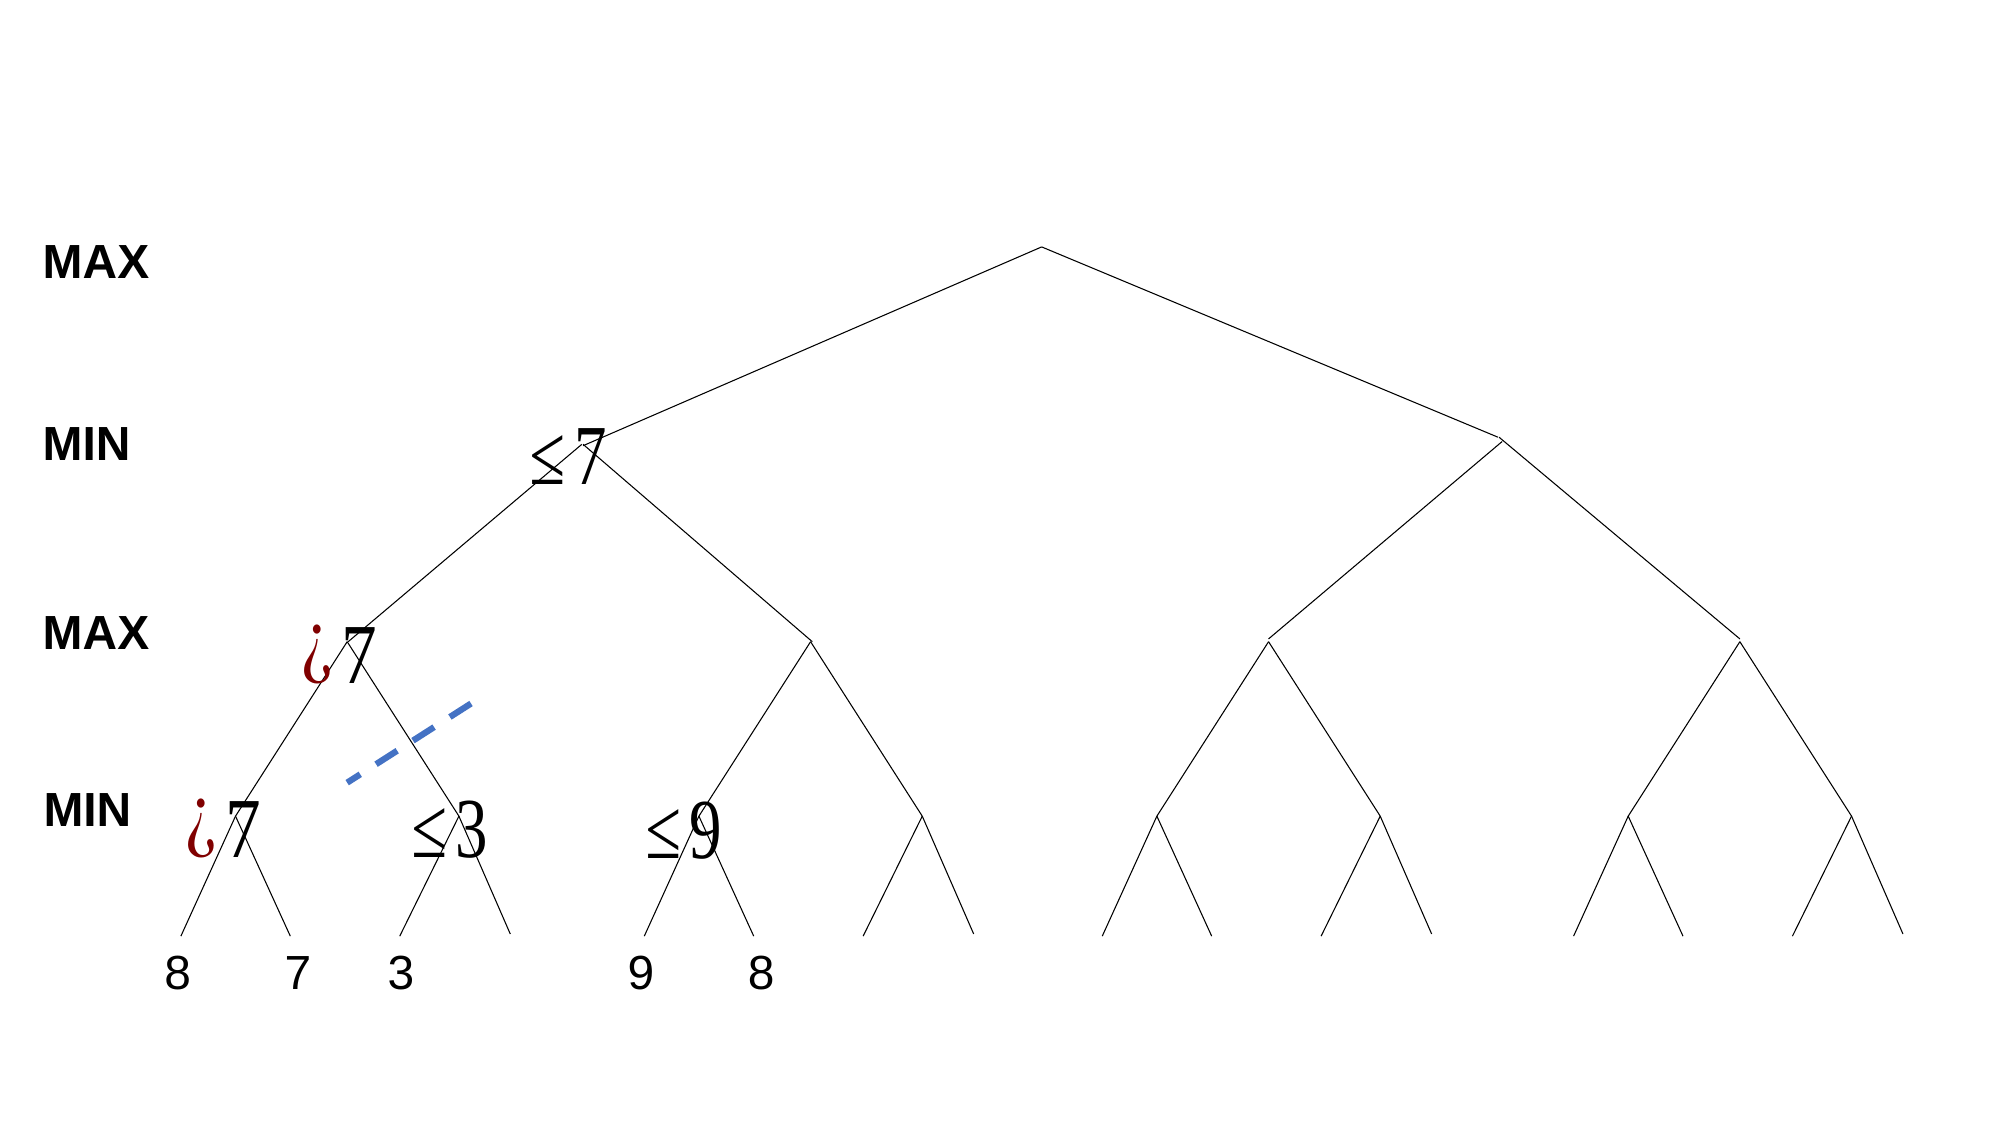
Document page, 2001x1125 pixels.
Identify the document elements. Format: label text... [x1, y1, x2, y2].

text_box 3 [372, 934, 452, 1030]
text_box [1380, 816, 1432, 934]
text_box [698, 642, 810, 817]
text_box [863, 817, 923, 937]
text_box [1156, 817, 1212, 937]
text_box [583, 246, 1042, 446]
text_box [458, 816, 511, 934]
text_box MAX [27, 594, 225, 704]
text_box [348, 444, 582, 642]
text_box 9 [612, 934, 692, 1030]
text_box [235, 817, 291, 937]
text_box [583, 446, 813, 642]
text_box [180, 816, 235, 937]
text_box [644, 816, 698, 937]
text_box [698, 817, 754, 937]
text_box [1792, 817, 1852, 937]
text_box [1041, 246, 1498, 438]
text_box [1156, 641, 1268, 817]
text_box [1628, 817, 1683, 937]
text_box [347, 641, 459, 703]
text_box 7 [269, 934, 349, 1030]
text_box MIN [27, 405, 225, 515]
text_box 8 [732, 934, 812, 1030]
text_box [1268, 641, 1381, 817]
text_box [1102, 816, 1156, 937]
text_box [235, 641, 347, 817]
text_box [1268, 441, 1498, 639]
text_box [1739, 641, 1852, 817]
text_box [922, 816, 974, 934]
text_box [1851, 816, 1904, 934]
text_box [1573, 816, 1628, 937]
text_box 8 [149, 934, 229, 1030]
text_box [810, 641, 923, 817]
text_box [1321, 817, 1381, 937]
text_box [347, 703, 472, 783]
text_box MIN [28, 770, 226, 881]
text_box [347, 783, 459, 817]
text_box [1628, 641, 1739, 817]
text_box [1498, 437, 1740, 639]
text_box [399, 817, 459, 937]
text_box MAX [27, 222, 225, 333]
